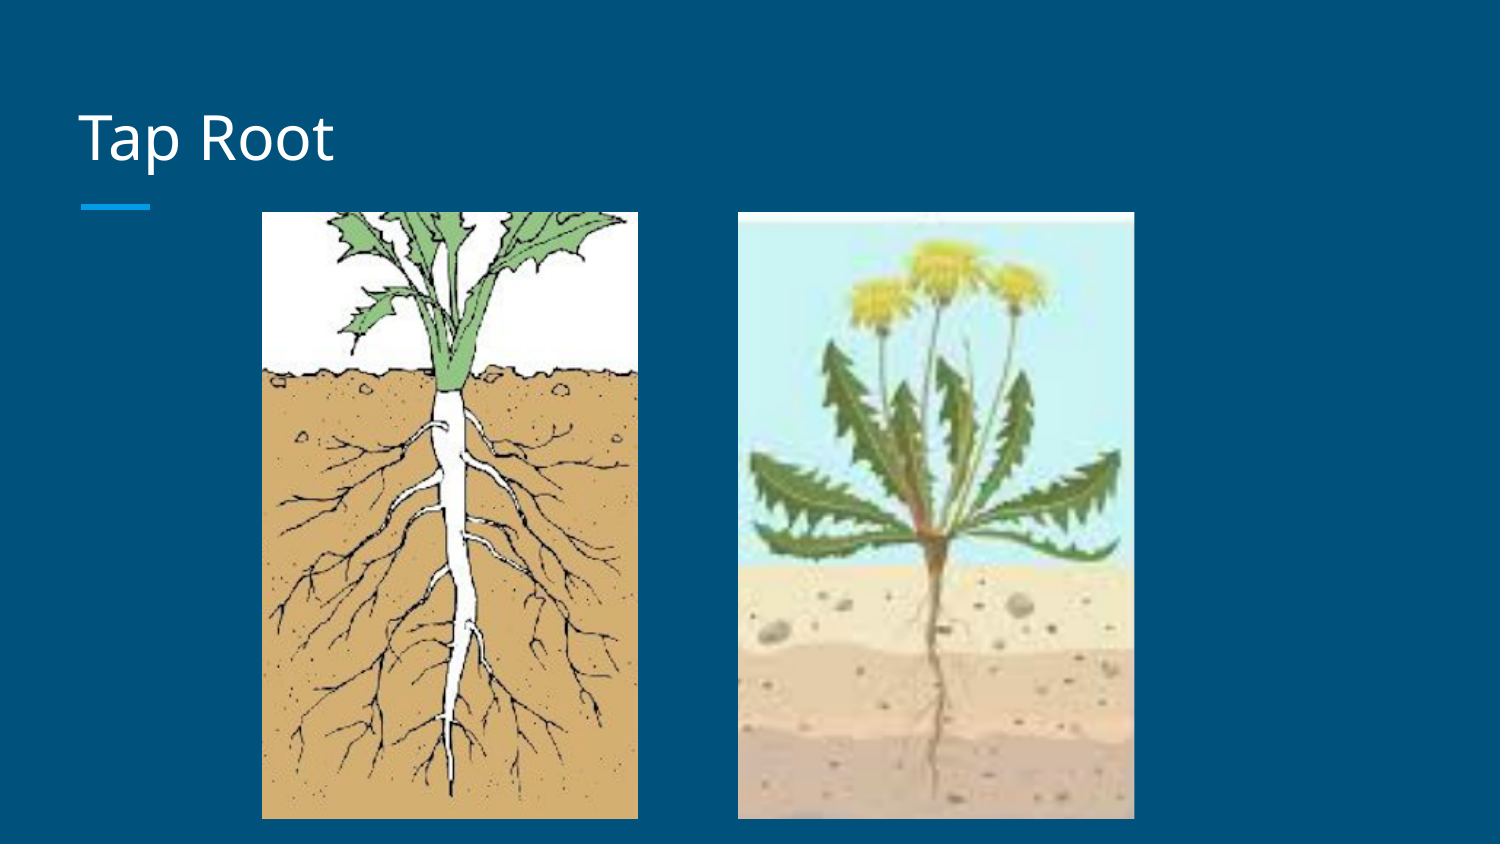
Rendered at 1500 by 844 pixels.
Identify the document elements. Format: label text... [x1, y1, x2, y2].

picture [263, 213, 637, 818]
picture [739, 213, 1134, 818]
title Tap Root [63, 75, 1437, 188]
